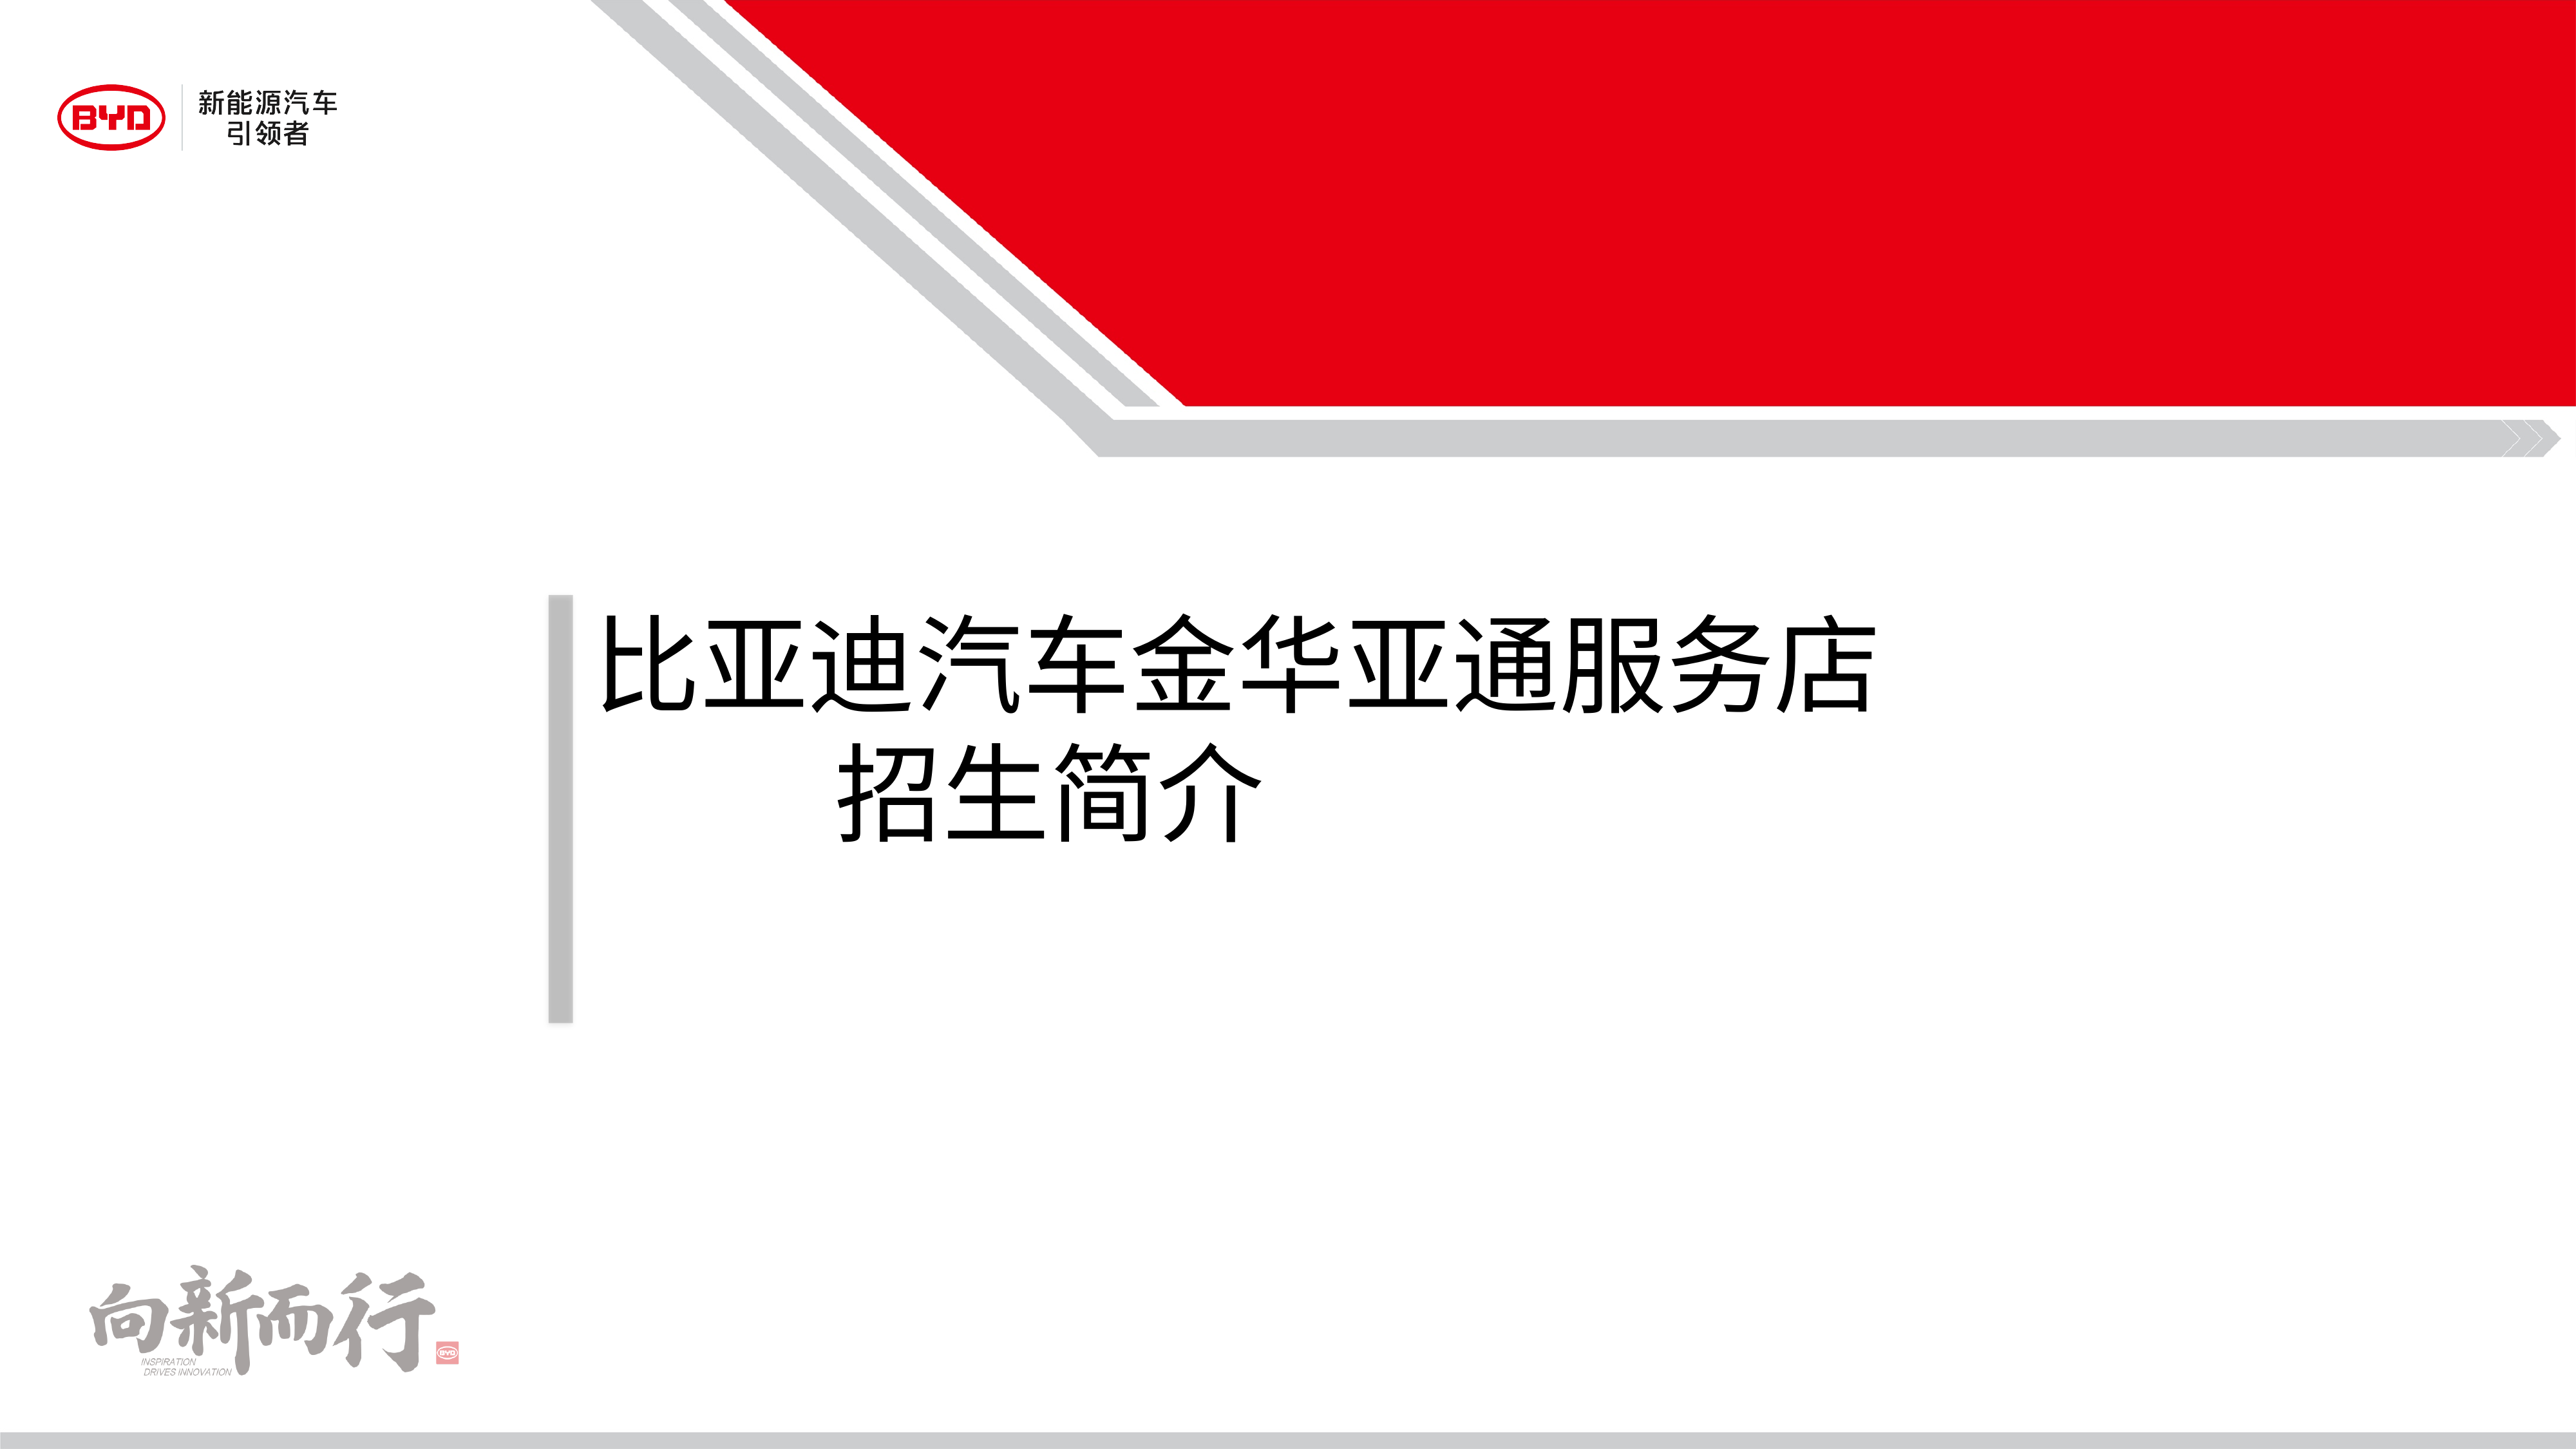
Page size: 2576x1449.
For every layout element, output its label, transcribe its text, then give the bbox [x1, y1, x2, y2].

text_box [548, 594, 573, 1023]
list 比亚迪汽车金华亚通服务店 招生简介 [585, 592, 2486, 860]
picture [0, 0, 2576, 1449]
